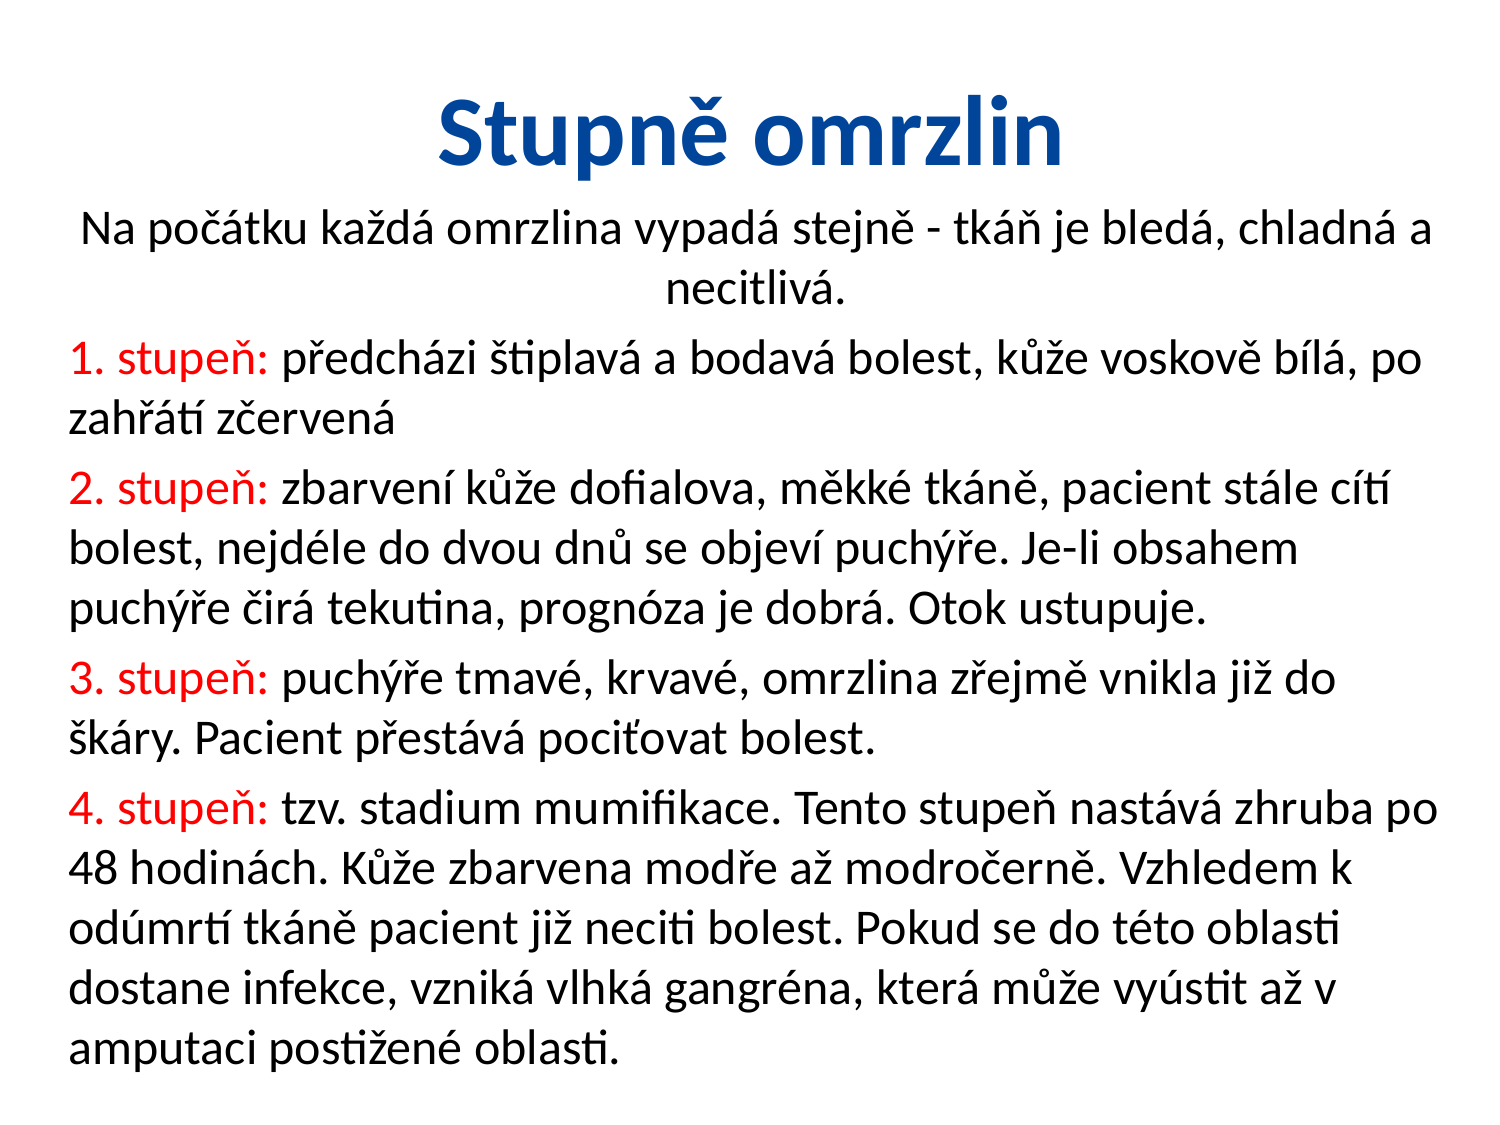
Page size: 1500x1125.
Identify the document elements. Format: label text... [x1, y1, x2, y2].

list Na počátku každá omrzlina vypadá stejně - tkáň je bledá, chladná a necitlivá. 1. stupeň: předcházi štiplavá a bodavá bolest, kůže voskově bílá, po zahřátí zčervená 2. stupeň: zbarvení kůže dofialova, měkké tkáně, pacient stále cítí bolest, nejdéle do dvou dnů se objeví puchýře. Je-li obsahem puchýře čirá tekutina, prognóza je dobrá. Otok ustupuje. 3. stupeň: puchýře tmavé, krvavé, omrzlina zřejmě vnikla již do škáry. Pacient přestává pociťovat bolest. 4. stupeň: tzv. stadium mumifikace. Tento stupeň nastává zhruba po 48 hodinách. Kůže zbarvena modře až modročerně. Vzhledem k odúmrtí tkáně pacient již neciti bolest. Pokud se do této oblasti dostane infekce, vzniká vlhká gangréna, která může vyústit až v amputaci postižené oblasti. [53, 187, 1461, 862]
text_box Stupně omrzlin [76, 54, 1427, 187]
